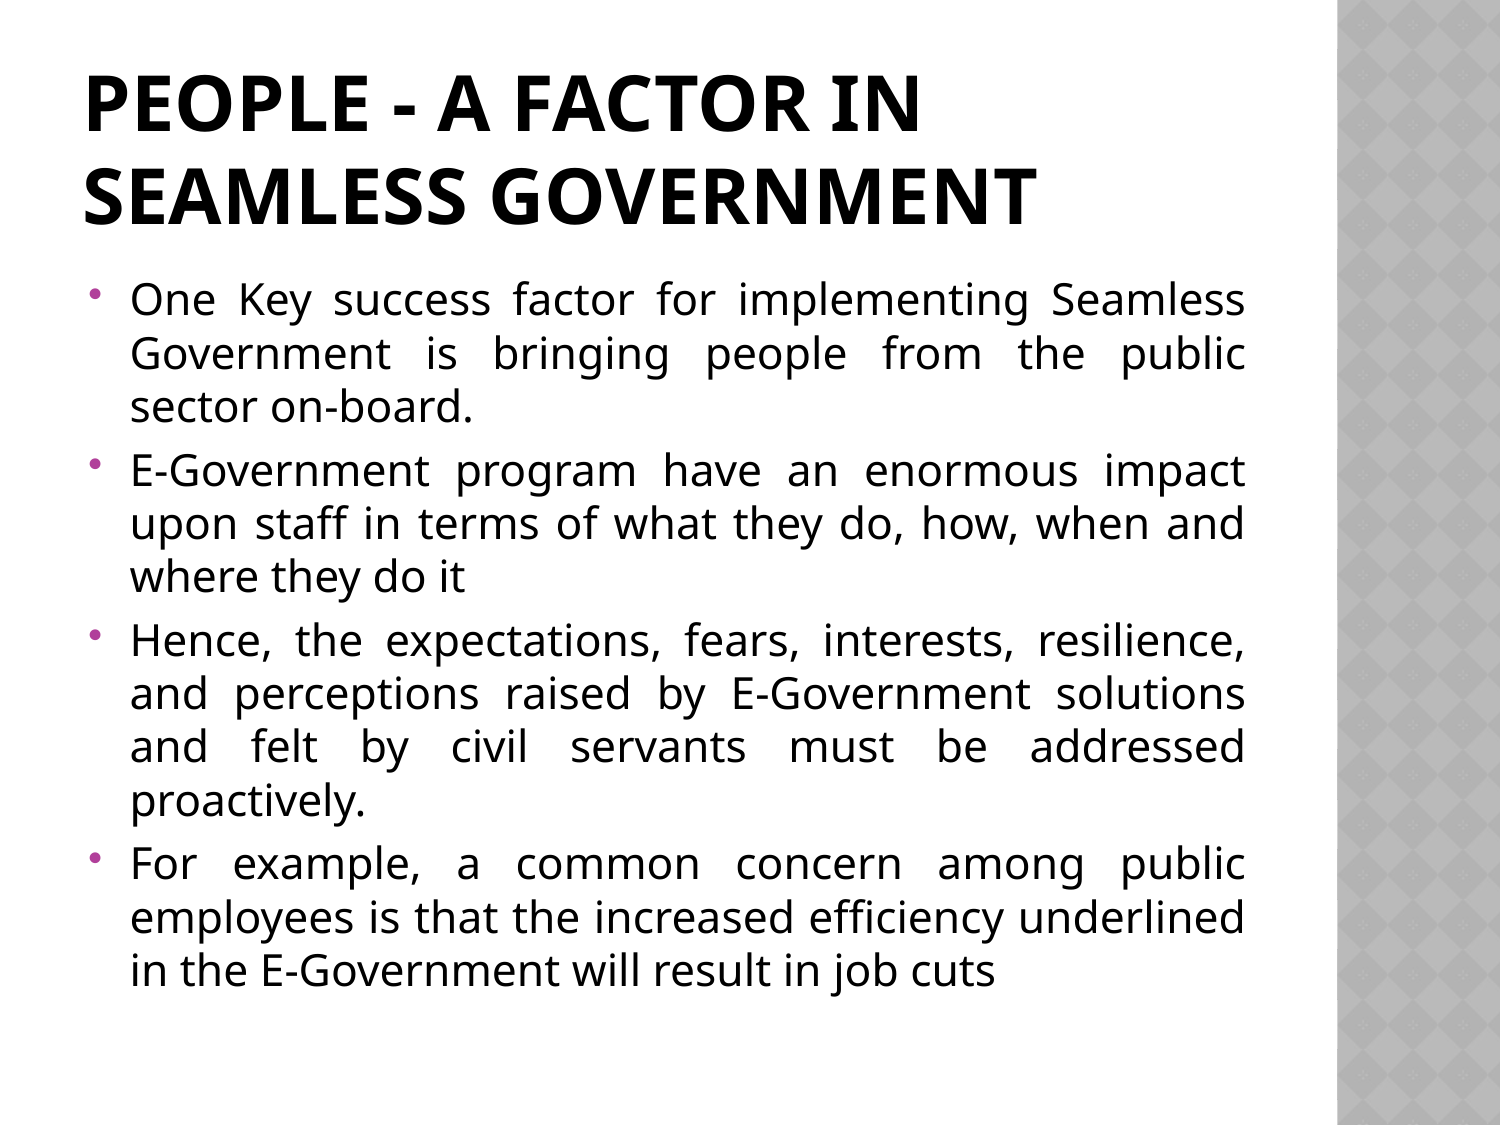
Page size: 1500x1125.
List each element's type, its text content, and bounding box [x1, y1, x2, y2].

list One Key success factor for implementing Seamless Government is bringing people from the public sector on-board. E-Government program have an enormous impact upon staff in terms of what they do, how, when and where they do it Hence, the expectations, fears, interests, resilience, and perceptions raised by E-Government solutions and felt by civil servants must be addressed proactively. For example, a common concern among public employees is that the increased efficiency underlined in the E-Government will result in job cuts [75, 264, 1263, 1059]
title People - a Factor in Seamless Government [75, 52, 1263, 240]
